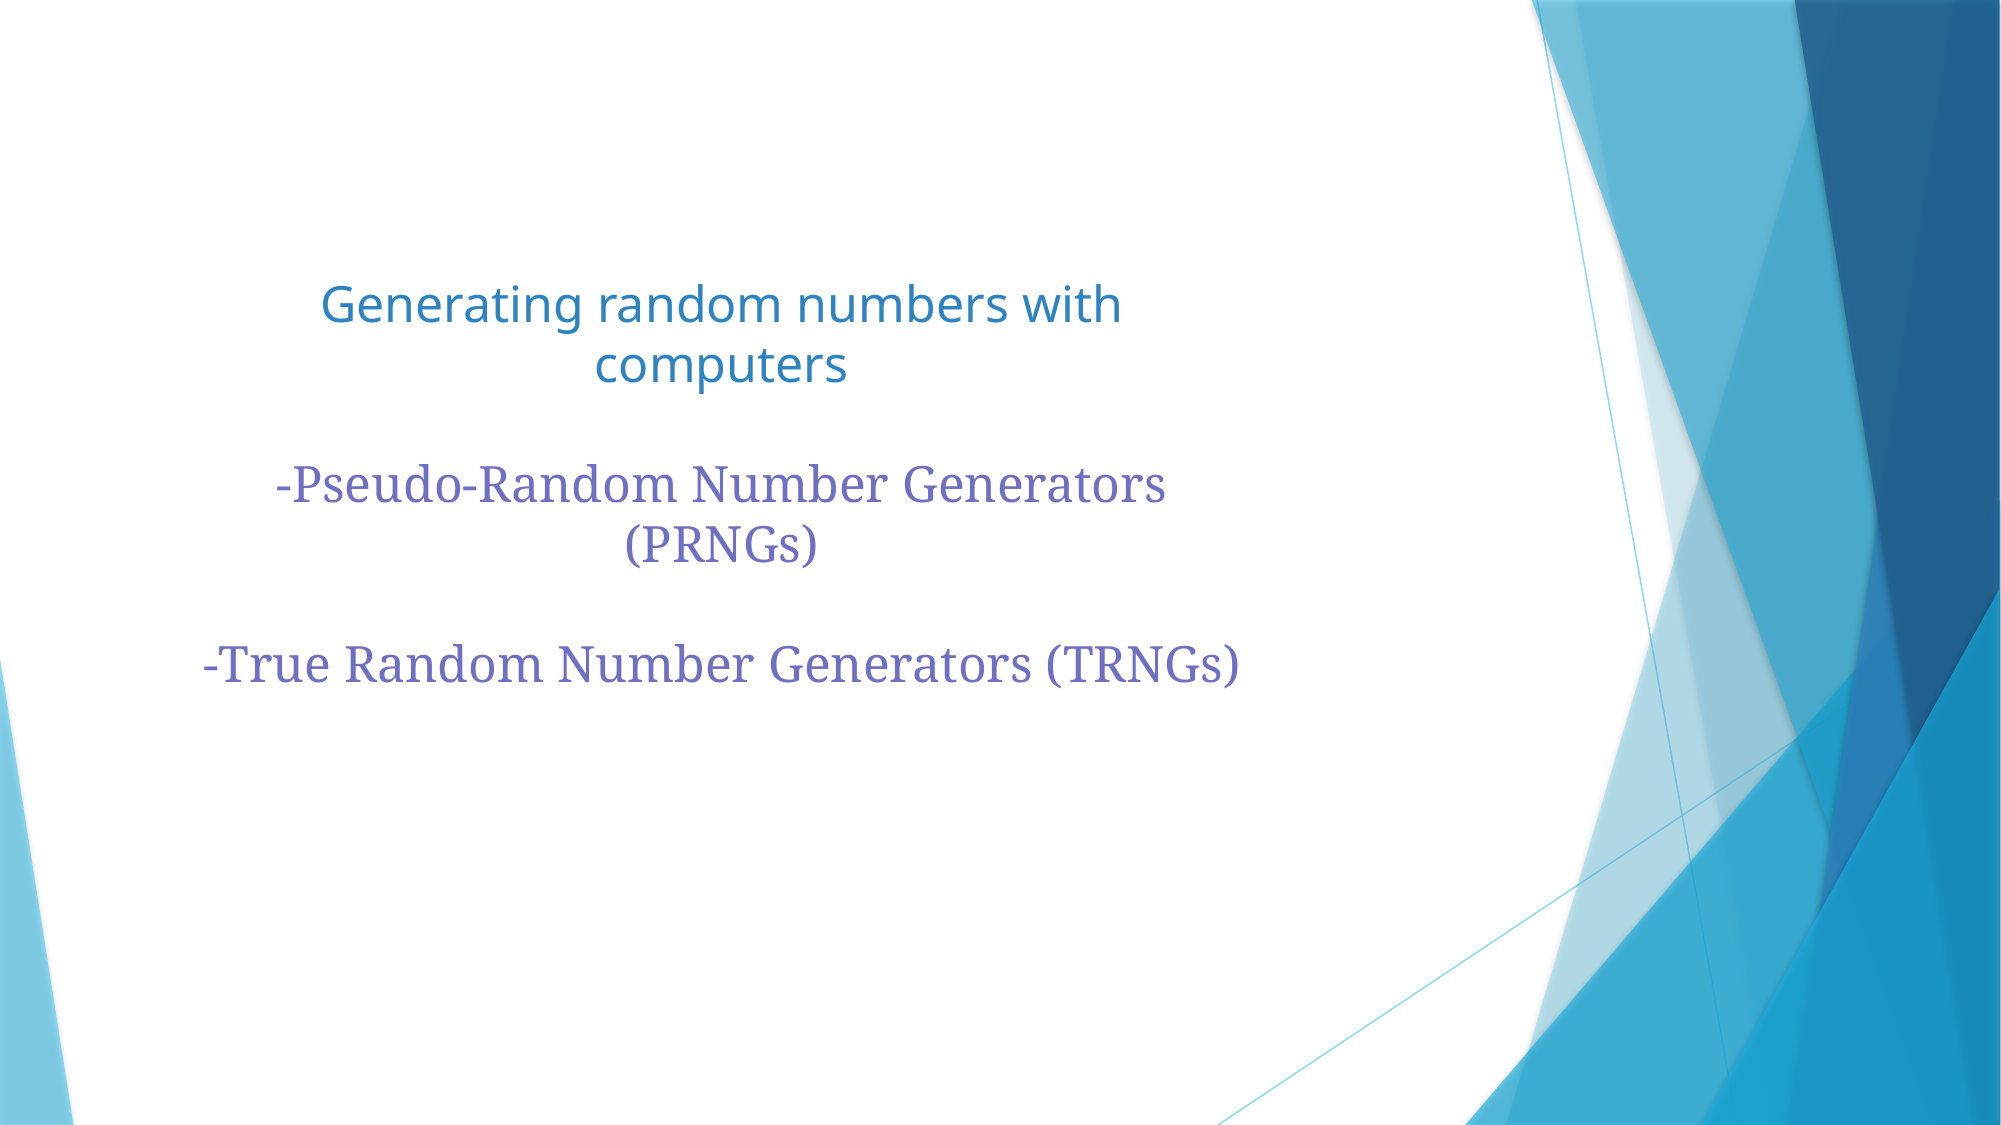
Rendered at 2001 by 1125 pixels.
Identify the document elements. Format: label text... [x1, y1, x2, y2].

text_box Generating random numbers with computers -Pseudo-Random Number Generators (PRNGs) -True Random Number Generators (TRNGs) [179, 265, 1264, 821]
